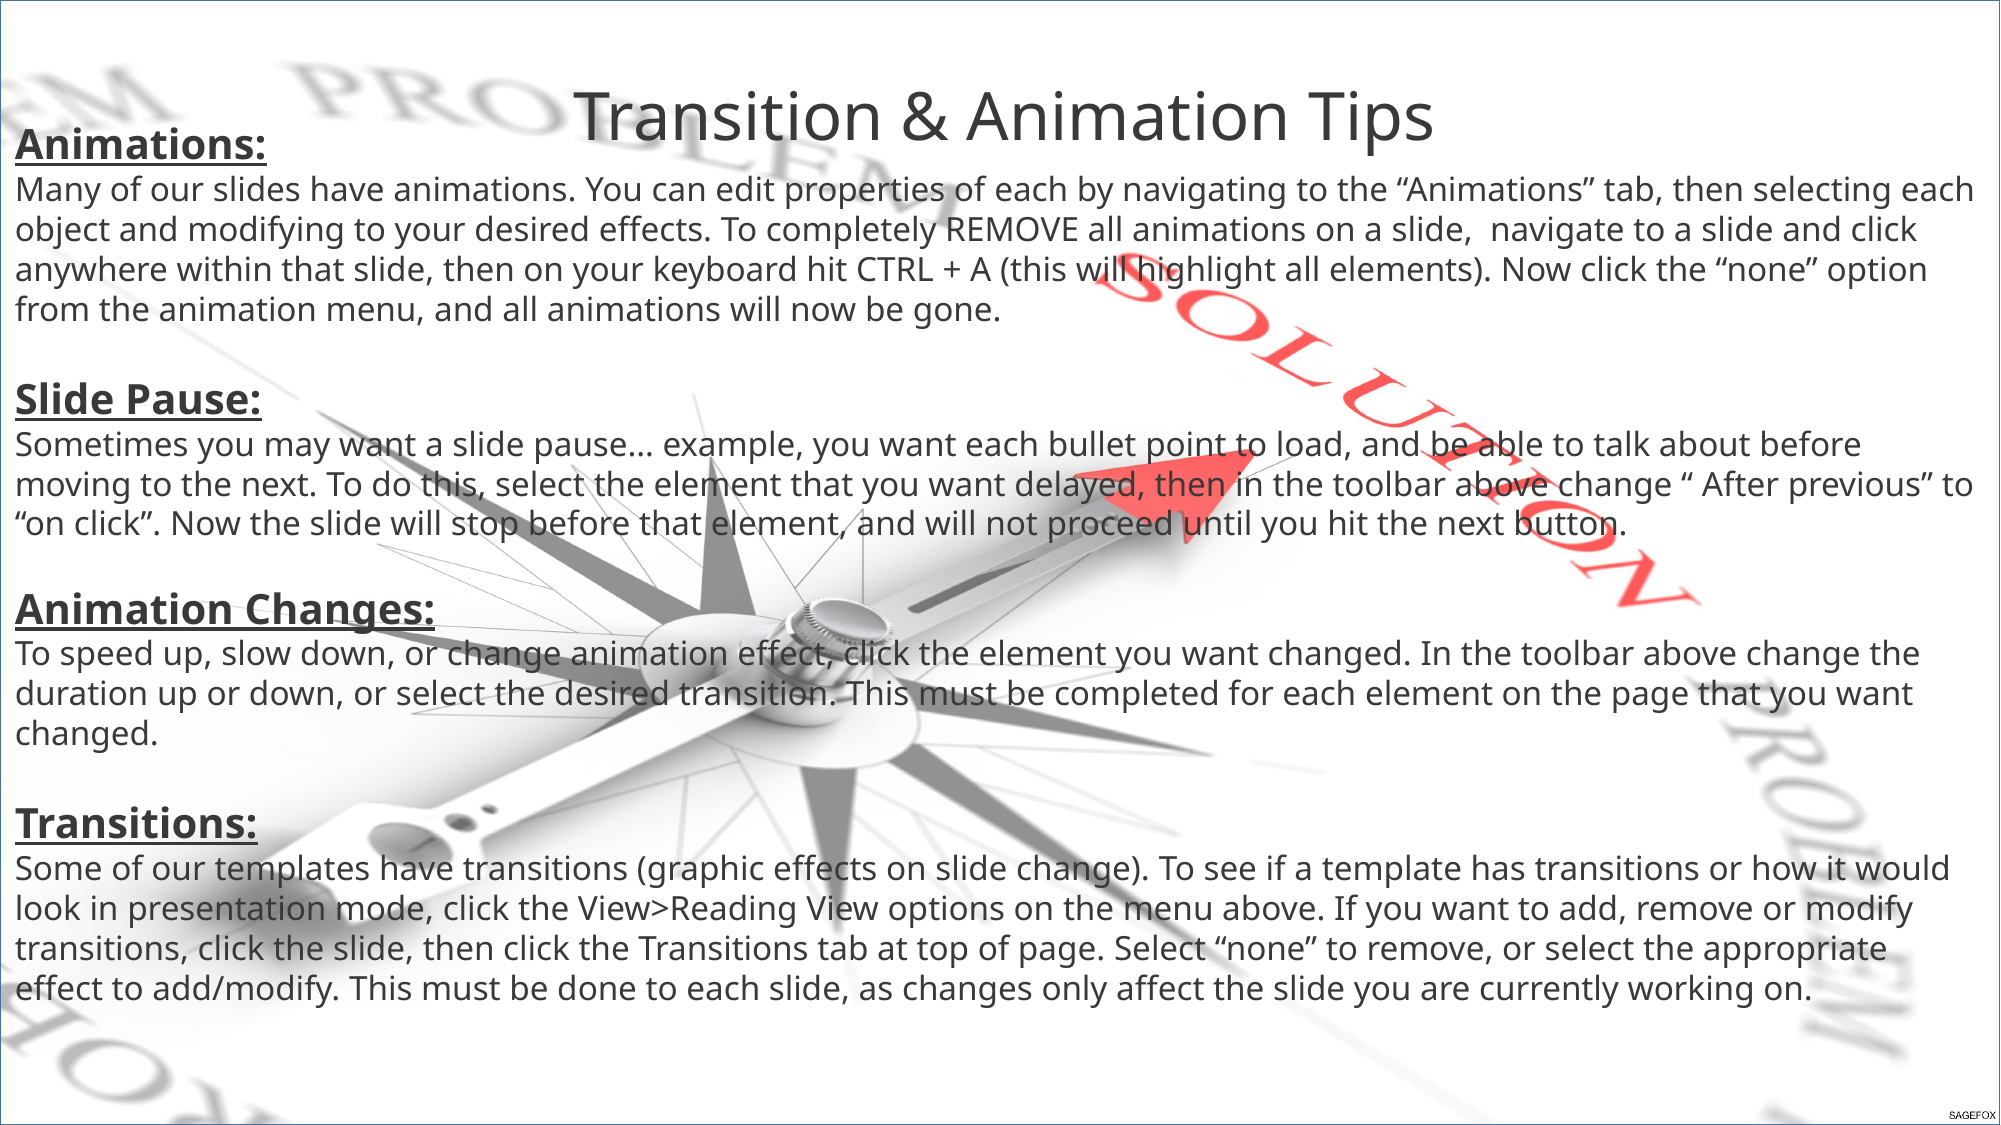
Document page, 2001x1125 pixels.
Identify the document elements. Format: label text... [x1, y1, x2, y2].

text_box Animations: Many of our slides have animations. You can edit properties of each by navigating to the “Animations” tab, then selecting each object and modifying to your desired effects. To completely REMOVE all animations on a slide, navigate to a slide and click anywhere within that slide, then on your keyboard hit CTRL + A (this will highlight all elements). Now click the “none” option from the animation menu, and all animations will now be gone. Slide Pause: Sometimes you may want a slide pause… example, you want each bullet point to load, and be able to talk about before moving to the next. To do this, select the element that you want delayed, then in the toolbar above change “ After previous” to “on click”. Now the slide will stop before that element, and will not proceed until you hit the next button. Animation Changes: To speed up, slow down, or change animation effect, click the element you want changed. In the toolbar above change the duration up or down, or select the desired transition. This must be completed for each element on the page that you want changed. Transitions: Some of our templates have transitions (graphic effects on slide change). To see if a template has transitions or how it would look in presentation mode, click the View>Reading View options on the menu above. If you want to add, remove or modify transitions, click the slide, then click the Transitions tab at top of page. Select “none” to remove, or select the appropriate effect to add/modify. This must be done to each slide, as changes only affect the slide you are currently working on. [0, 0, 2000, 1125]
title Transition & Animation Tips [477, 59, 1532, 177]
